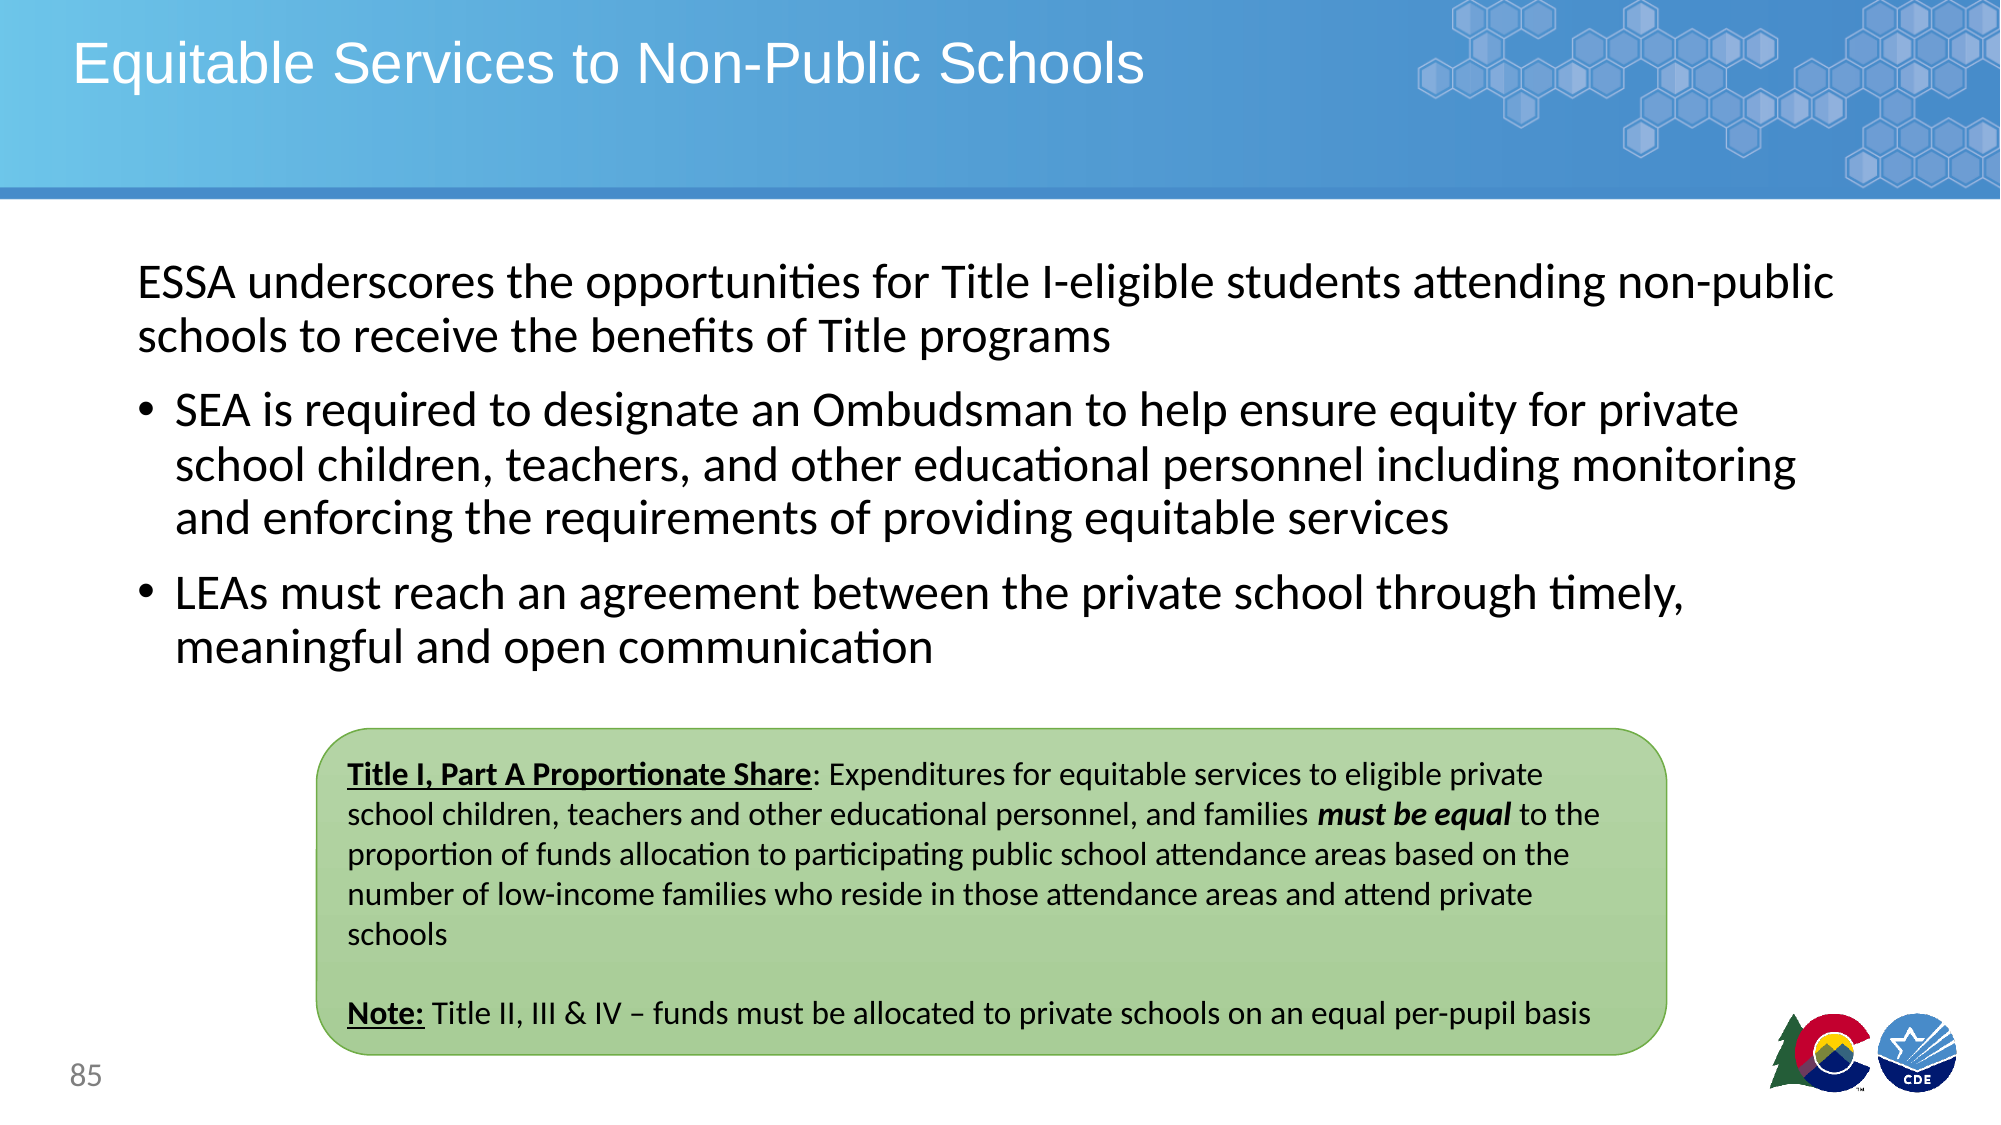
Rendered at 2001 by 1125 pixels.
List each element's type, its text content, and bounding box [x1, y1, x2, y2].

picture [1768, 1012, 1957, 1093]
text_box Title I, Part A Proportionate Share: Expenditures for equitable services to eligible private school children, teachers and other educational personnel, and families must be equal to the proportion of funds allocation to participating public school attendance areas based on the number of low-income families who reside in those attendance areas and attend private schools Note: Title II, III & IV – funds must be allocated to private schools on an equal per-pupil basis [316, 728, 1667, 1055]
list ESSA underscores the opportunities for Title I-eligible students attending non-public schools to receive the benefits of Title programs SEA is required to designate an Ombudsman to help ensure equity for private school children, teachers, and other educational personnel including monitoring and enforcing the requirements of providing equitable services LEAs must reach an agreement between the private school through timely, meaningful and open communication [137, 254, 1863, 969]
slide_number 85 [54, 1042, 505, 1103]
picture [0, 0, 2000, 200]
title Equitable Services to Non-Public Schools [72, 33, 1396, 182]
